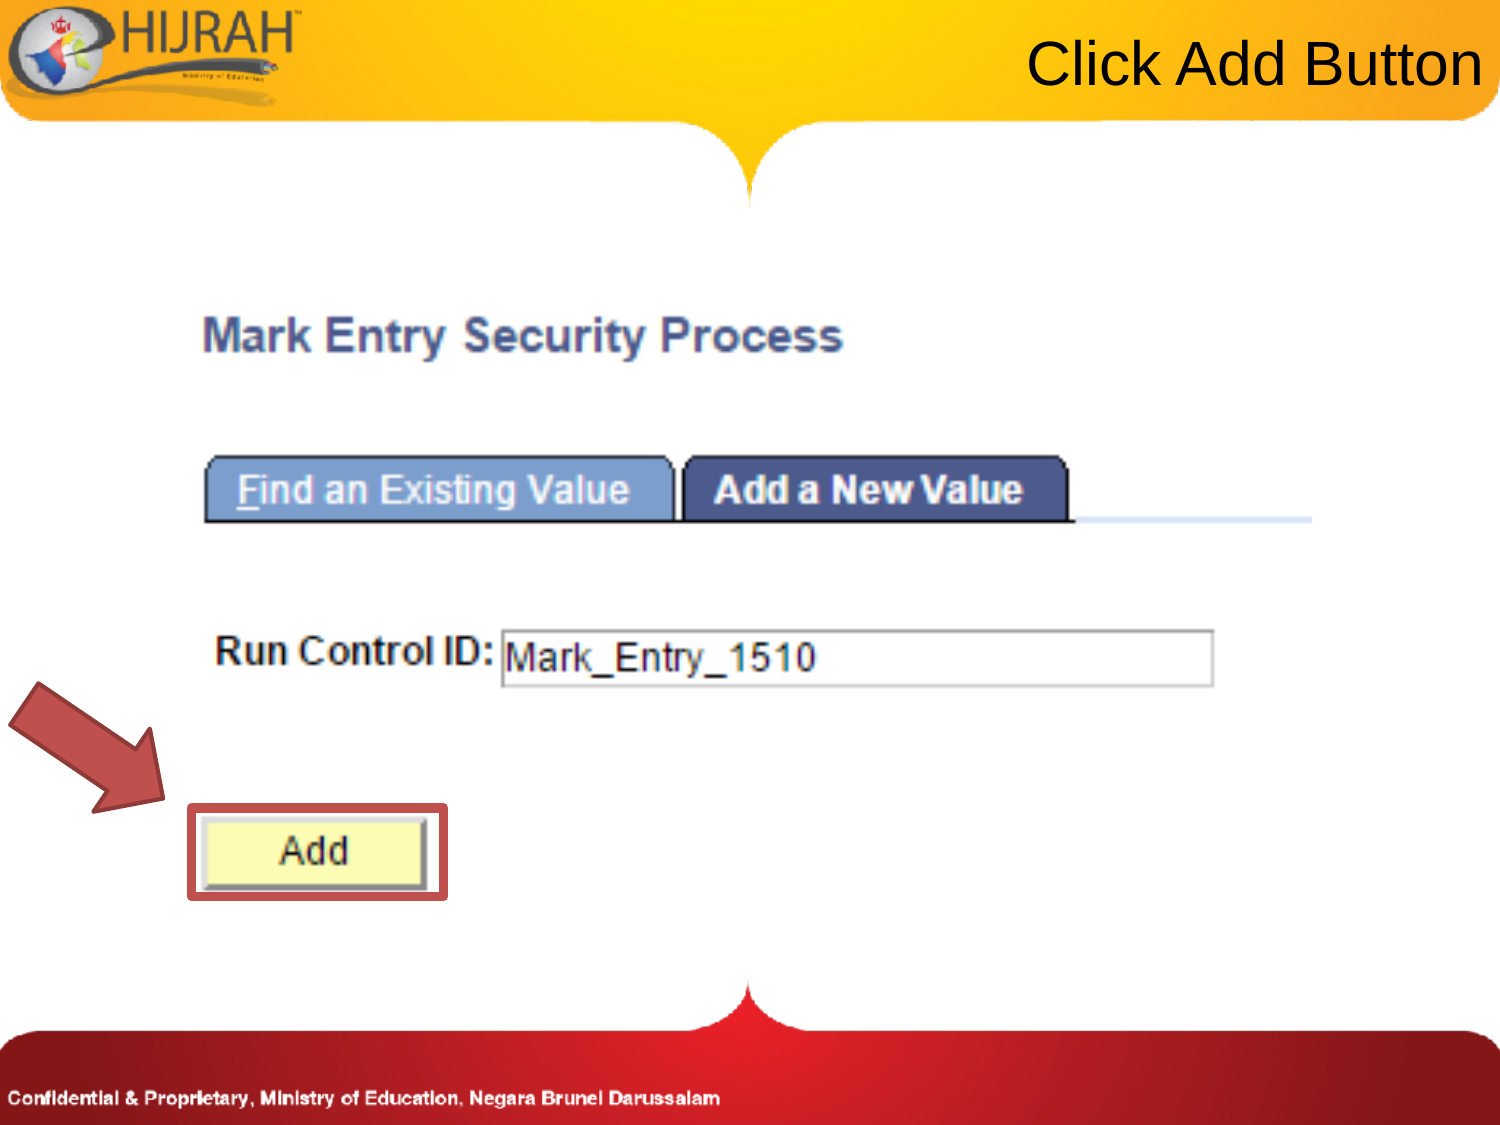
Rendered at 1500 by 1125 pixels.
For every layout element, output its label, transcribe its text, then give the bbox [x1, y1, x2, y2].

picture [0, 0, 1500, 1125]
text_box [8, 681, 166, 814]
title Click Add Button [324, 0, 1500, 121]
